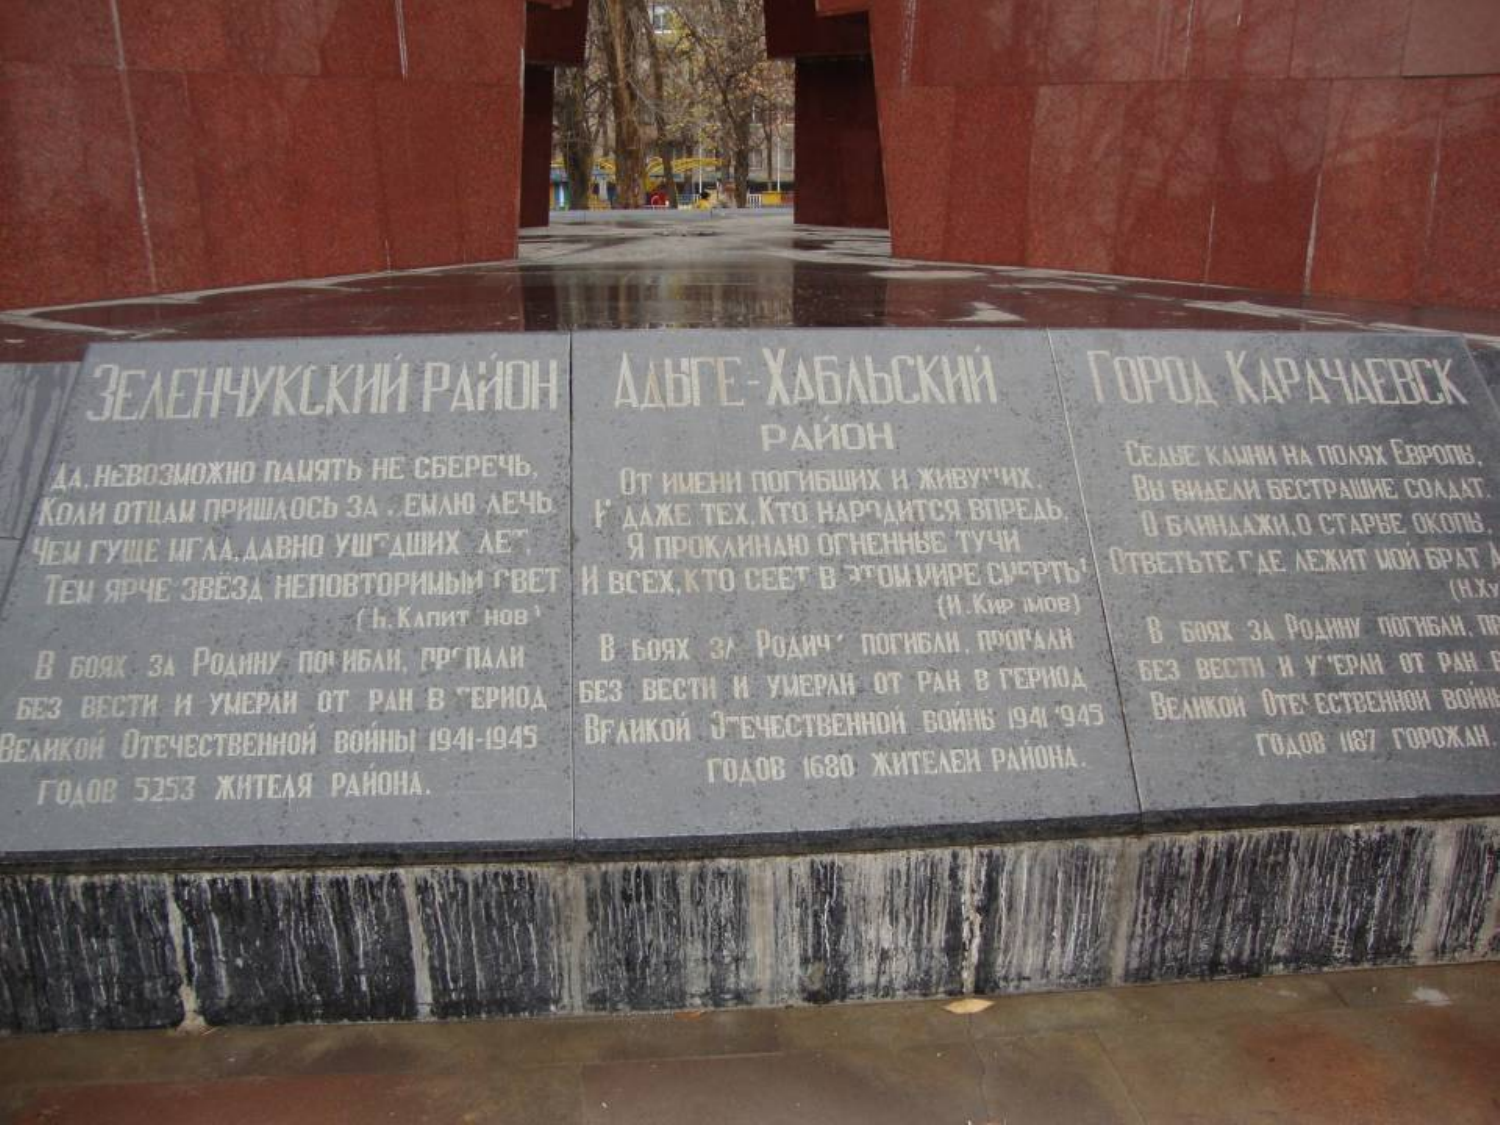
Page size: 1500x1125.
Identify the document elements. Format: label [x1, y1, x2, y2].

list [0, 0, 1500, 1125]
